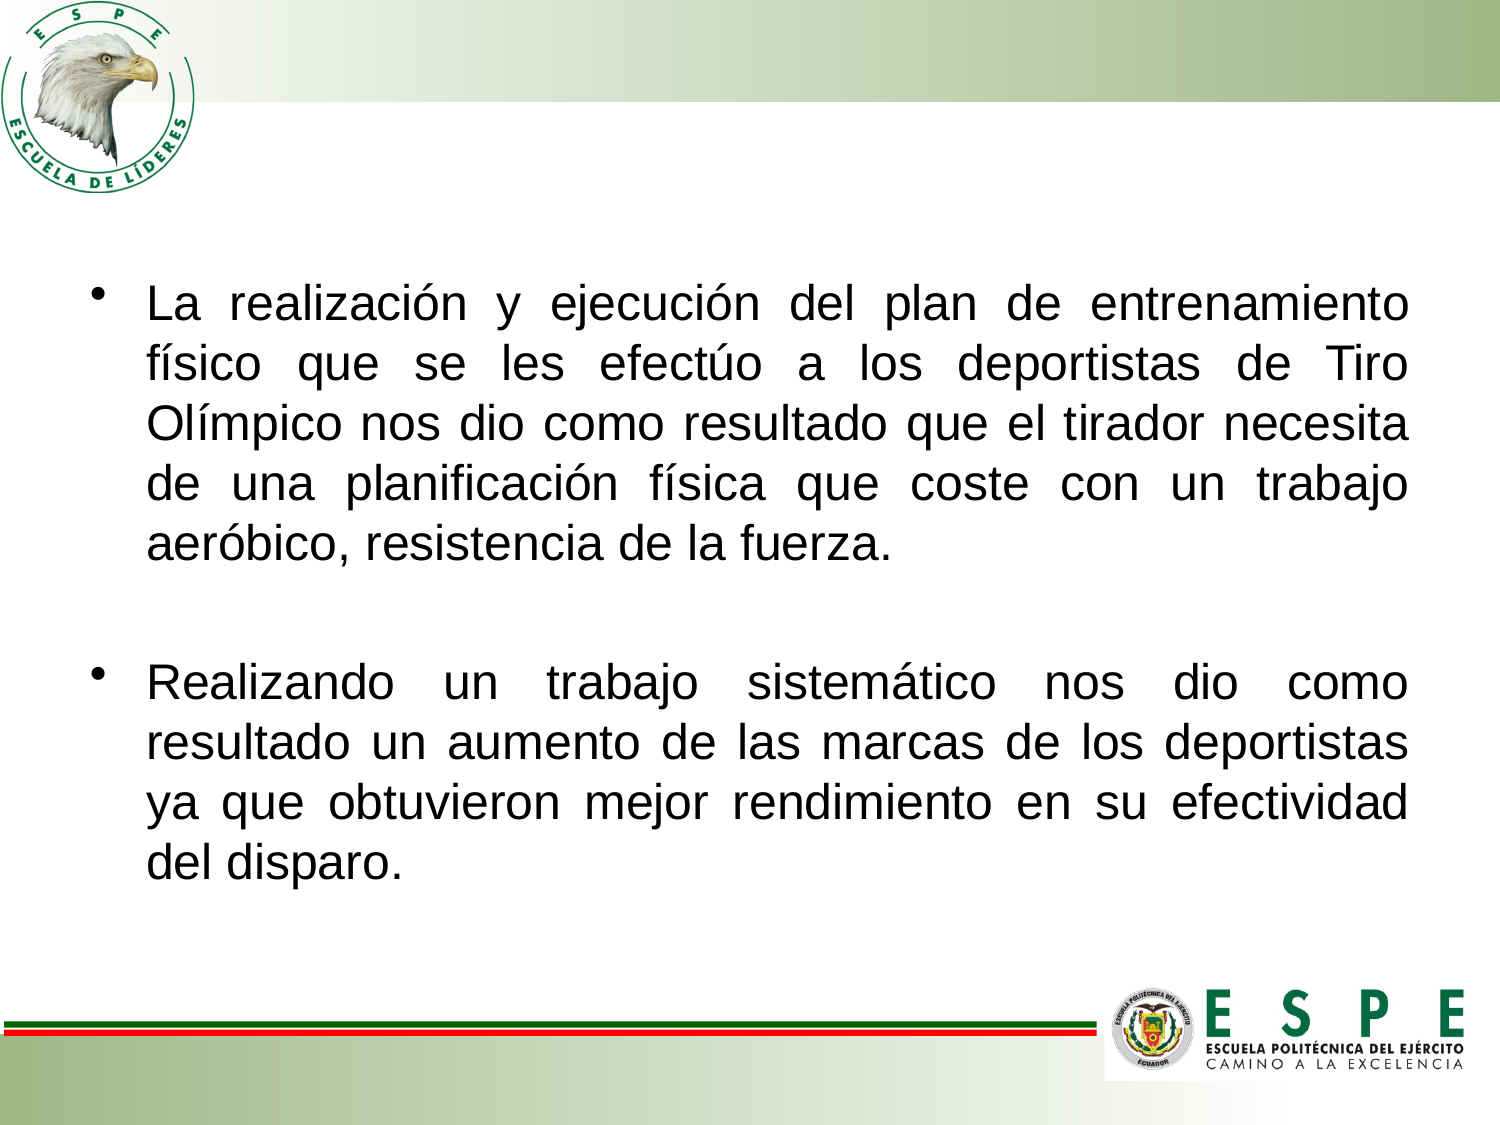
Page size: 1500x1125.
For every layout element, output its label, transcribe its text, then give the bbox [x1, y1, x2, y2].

list La realización y ejecución del plan de entrenamiento físico que se les efectúo a los deportistas de Tiro Olímpico nos dio como resultado que el tirador necesita de una planificación física que coste con un trabajo aeróbico, resistencia de la fuerza. Realizando un trabajo sistemático nos dio como resultado un aumento de las marcas de los deportistas ya que obtuvieron mejor rendimiento en su efectividad del disparo. [75, 262, 1425, 1005]
picture [0, 0, 196, 193]
picture [1104, 976, 1483, 1081]
